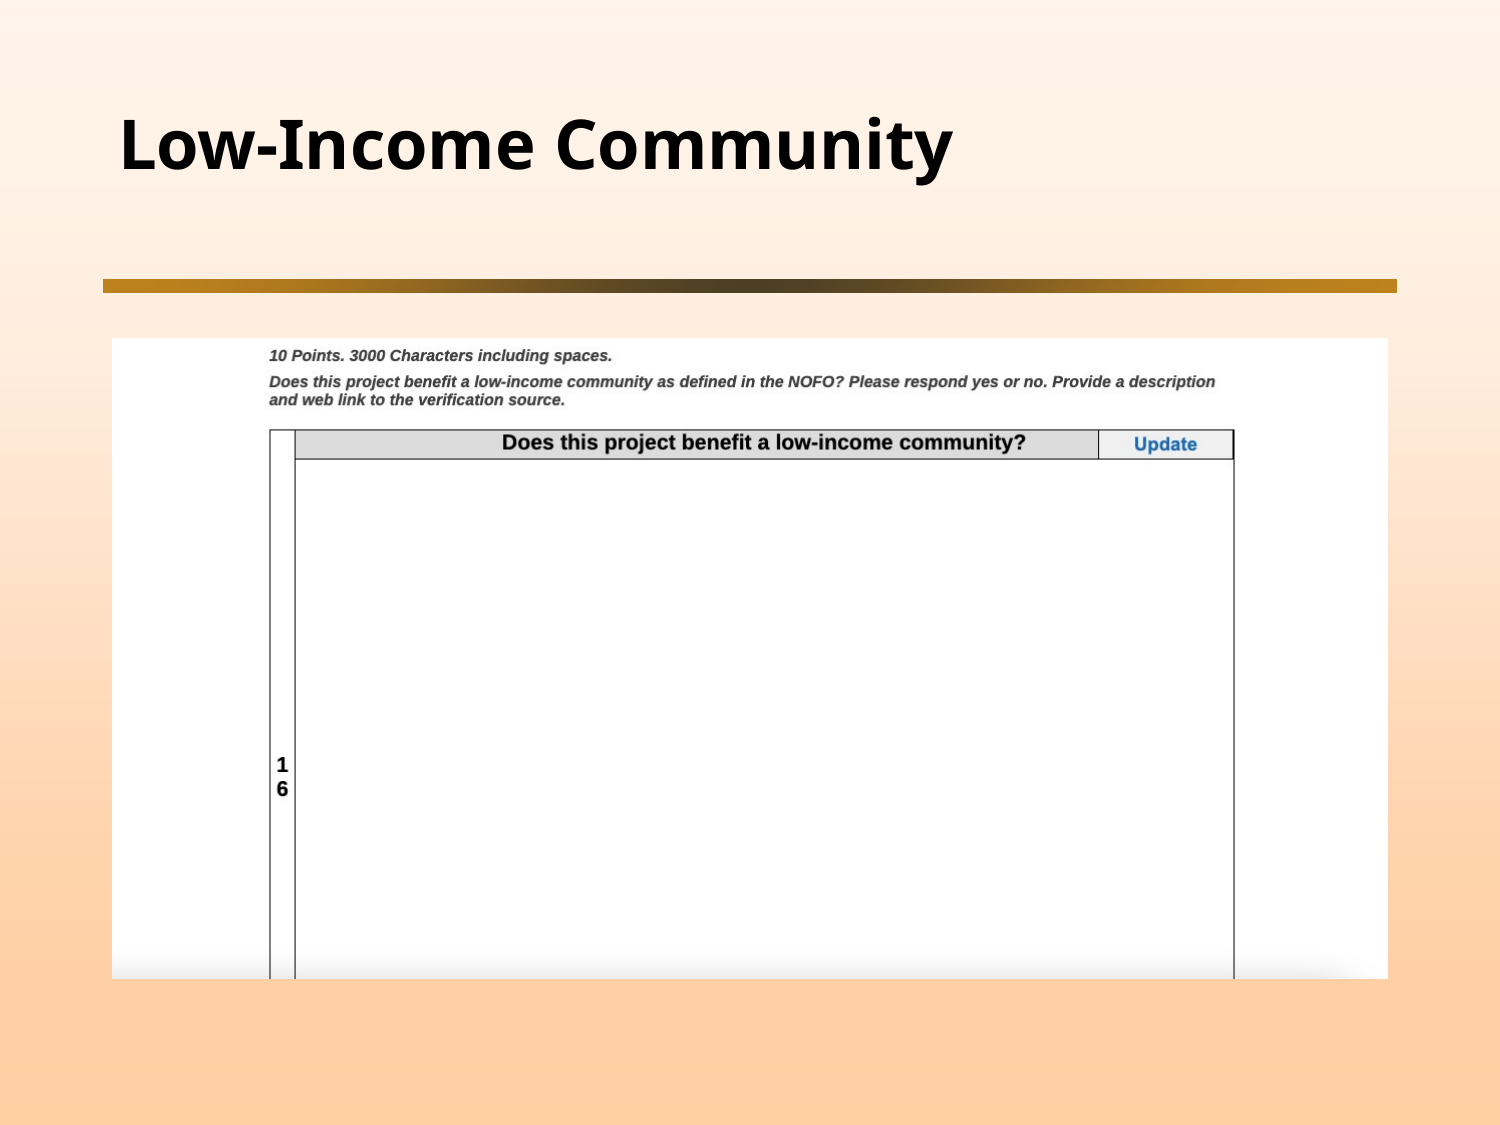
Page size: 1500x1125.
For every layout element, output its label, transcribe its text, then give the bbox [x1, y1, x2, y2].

title Low-Income Community [69, 47, 1446, 289]
picture [0, 0, 1500, 1125]
